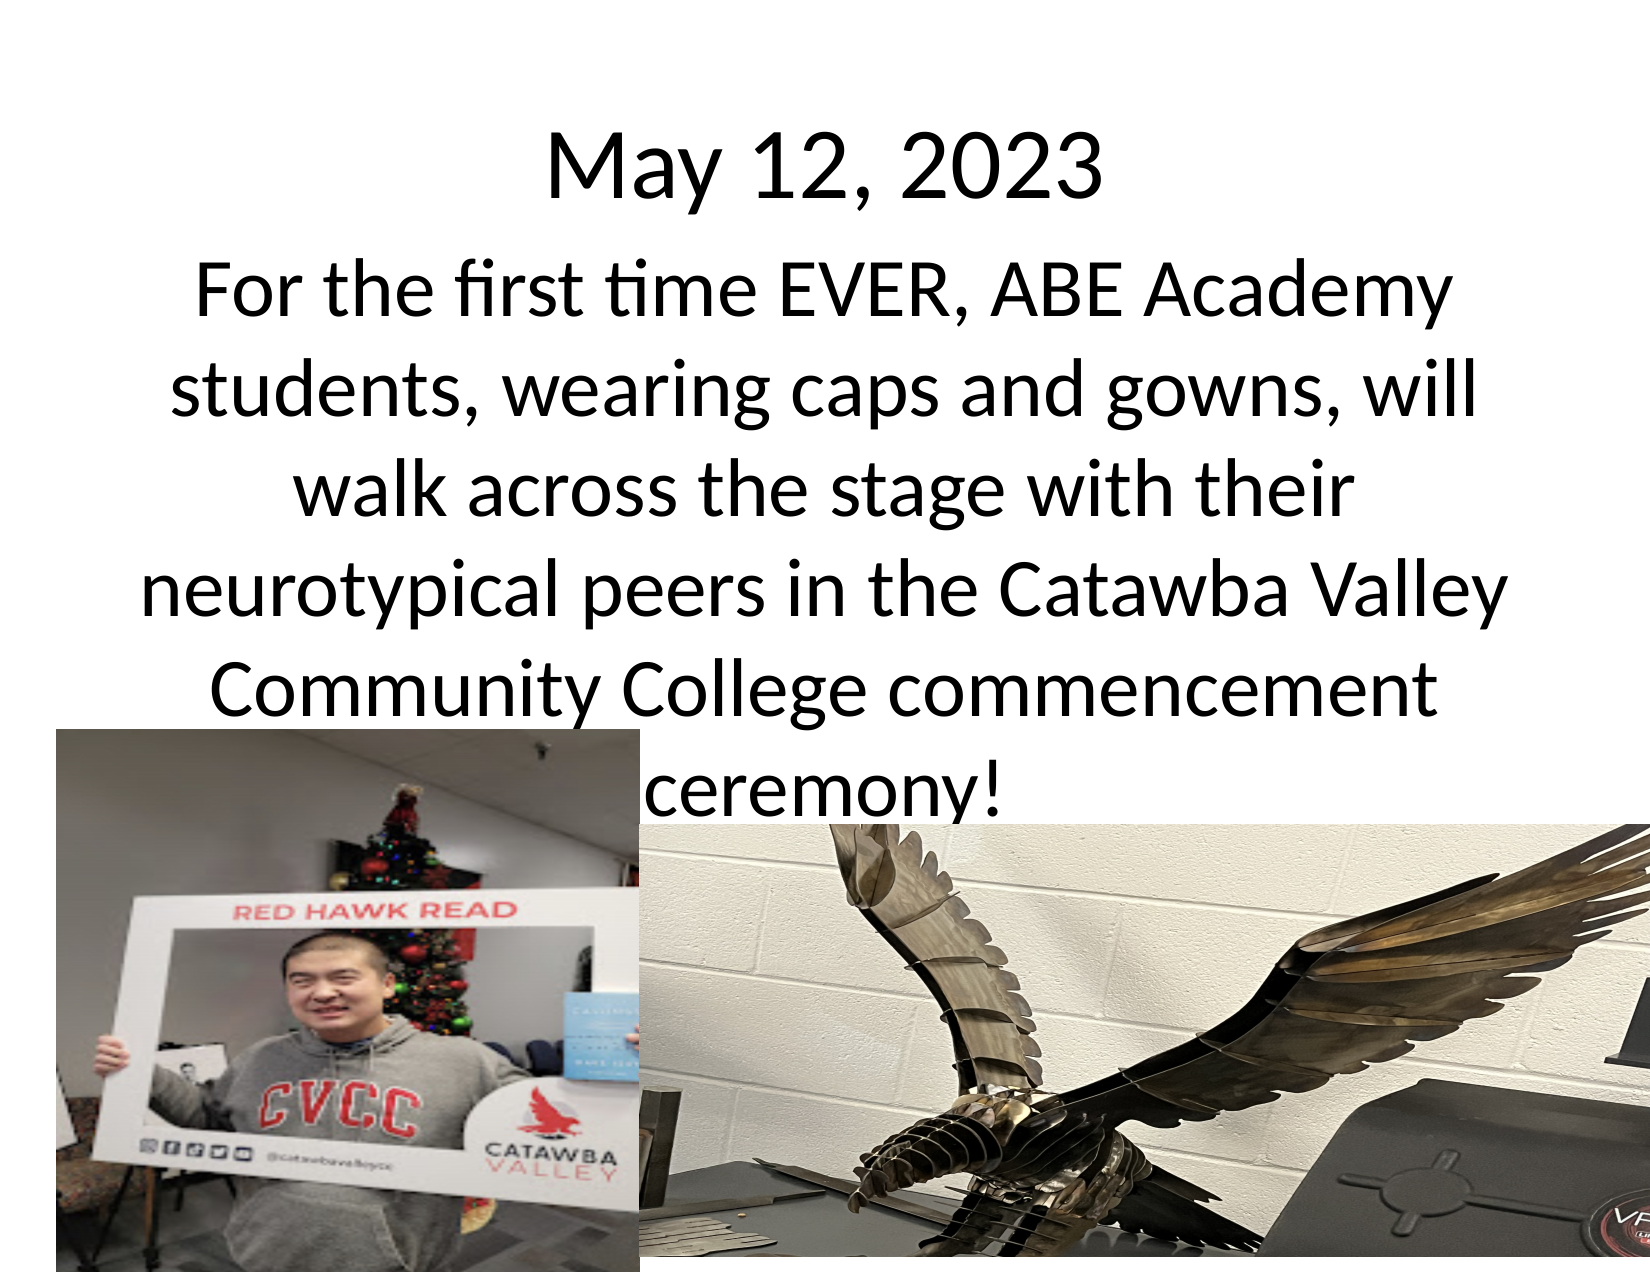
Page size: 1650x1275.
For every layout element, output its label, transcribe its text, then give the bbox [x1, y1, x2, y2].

title May 12, 2023 [82, 51, 1568, 225]
picture [56, 729, 1650, 1273]
list For the first time EVER, ABE Academy students, wearing caps and gowns, will walk across the stage with their neurotypical peers in the Catawba Valley Community College commencement ceremony! [82, 225, 1568, 823]
